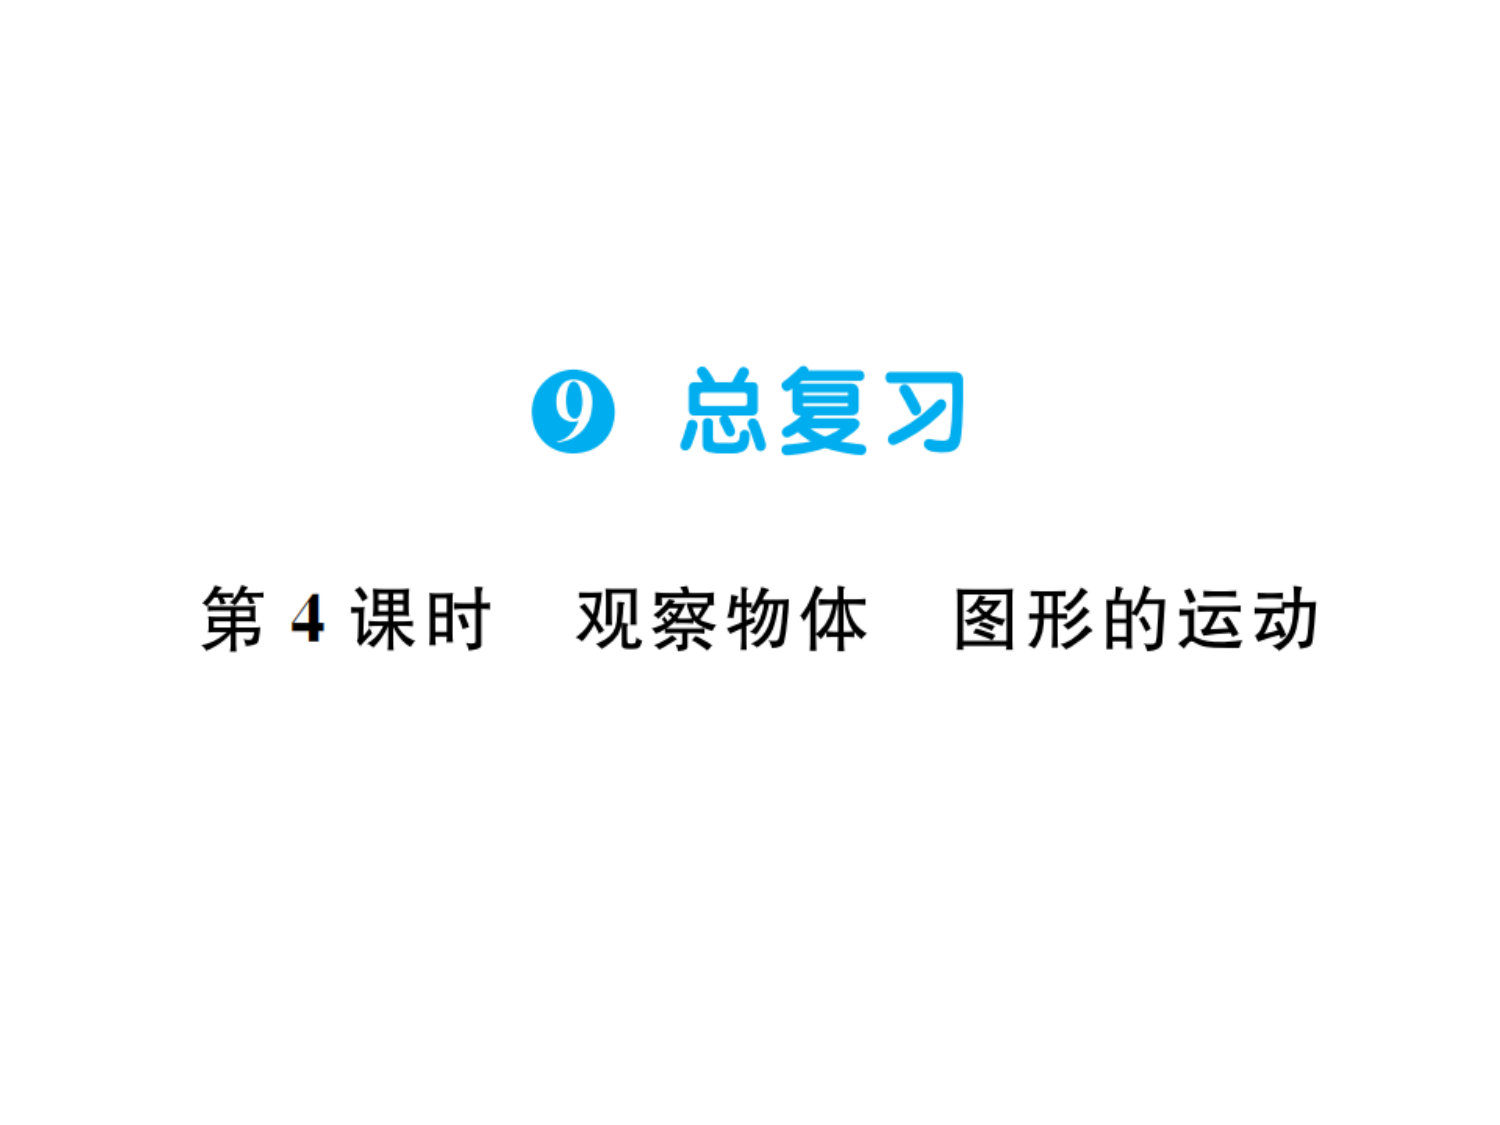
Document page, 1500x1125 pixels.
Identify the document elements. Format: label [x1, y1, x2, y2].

picture [159, 568, 1341, 675]
picture [510, 340, 990, 479]
